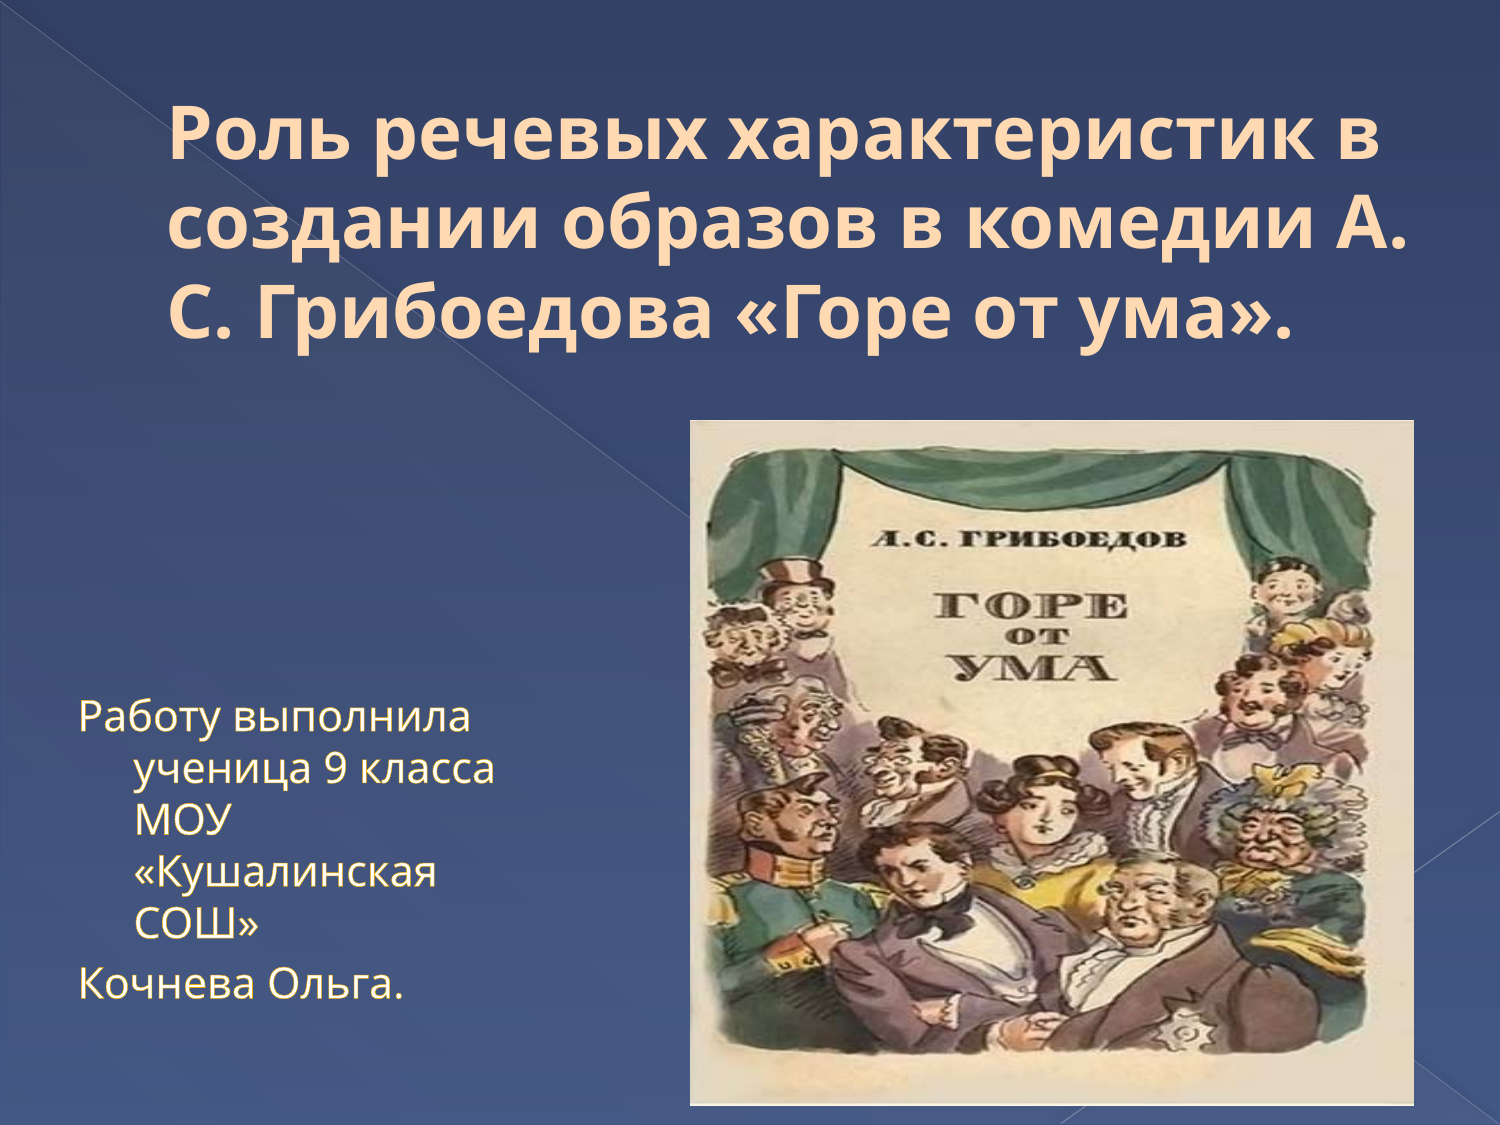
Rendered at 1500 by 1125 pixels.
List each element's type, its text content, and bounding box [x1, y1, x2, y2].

list Работу выполнила ученица 9 класса МОУ «Кушалинская СОШ» Кочнева Ольга. [53, 680, 550, 1015]
picture [690, 420, 1414, 1107]
title Роль речевых характеристик в создании образов в комедии А. С. Грибоедова «Горе от ума». [76, 19, 1427, 420]
